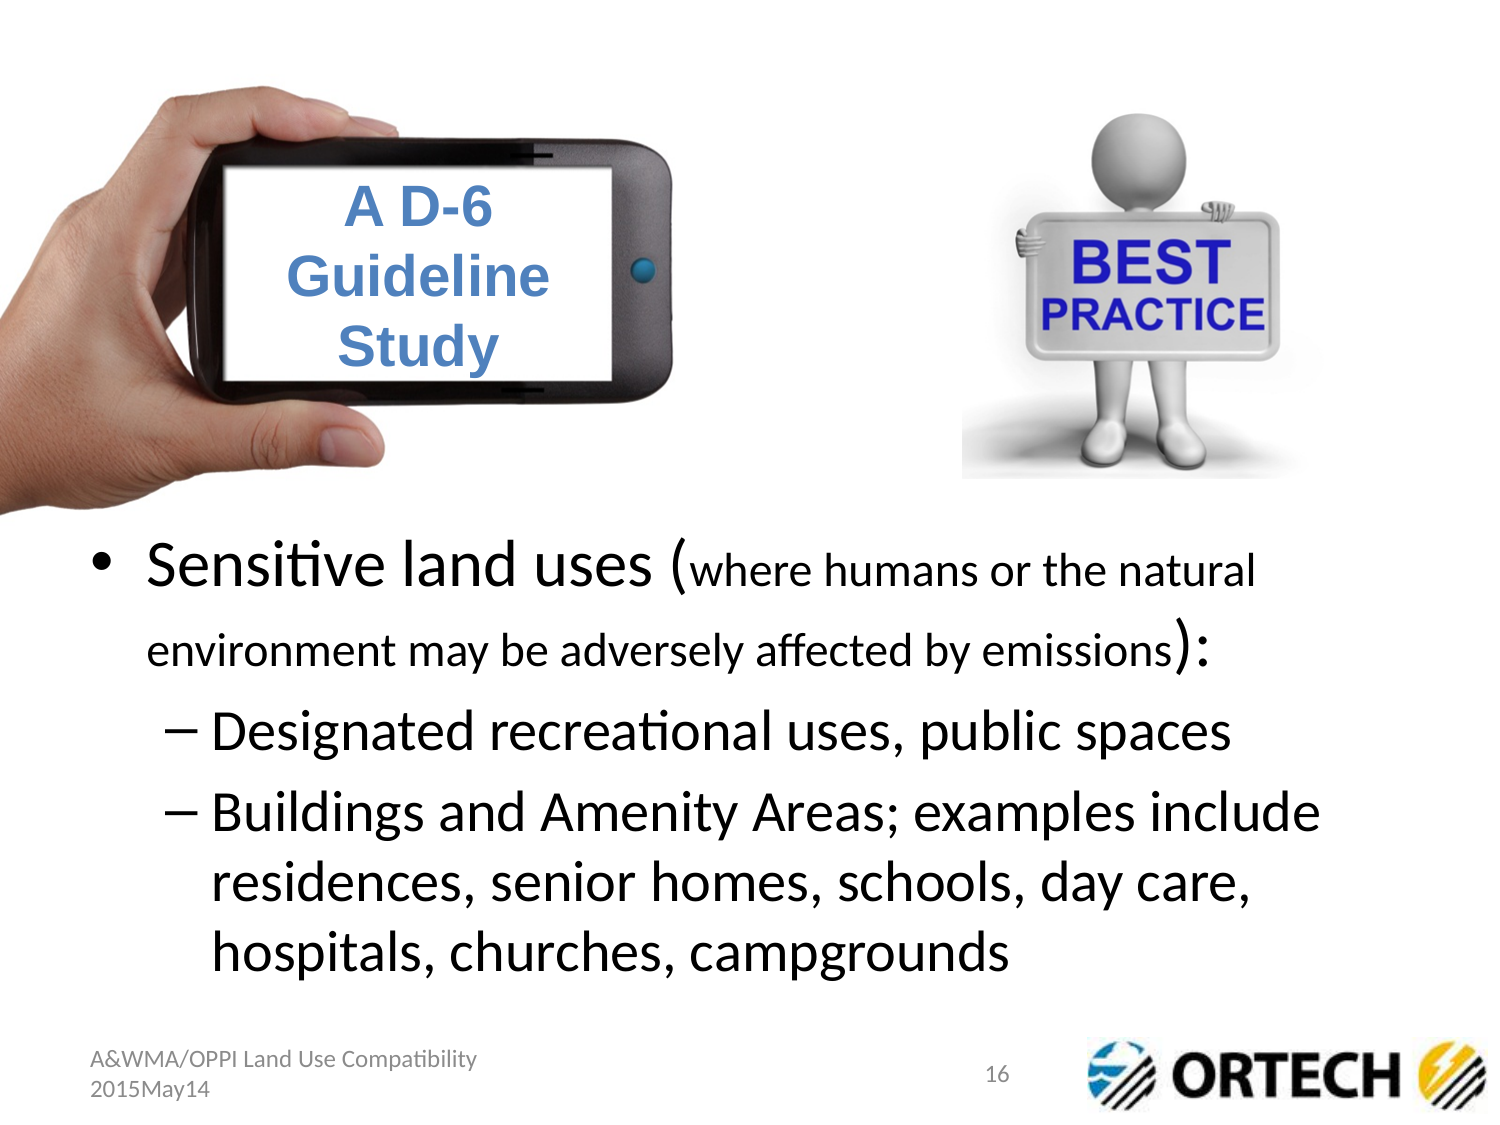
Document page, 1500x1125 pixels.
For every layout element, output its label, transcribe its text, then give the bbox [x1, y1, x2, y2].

slide_number 16 [950, 1042, 1025, 1103]
picture [962, 103, 1338, 480]
picture [1087, 1037, 1488, 1114]
picture [0, 0, 876, 584]
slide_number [75, 1042, 575, 1103]
list Sensitive land uses (where humans or the natural environment may be adversely affected by emissions): Designated recreational uses, public spaces Buildings and Amenity Areas; examples include residences, senior homes, schools, day care, hospitals, churches, campgrounds [75, 512, 1425, 1038]
